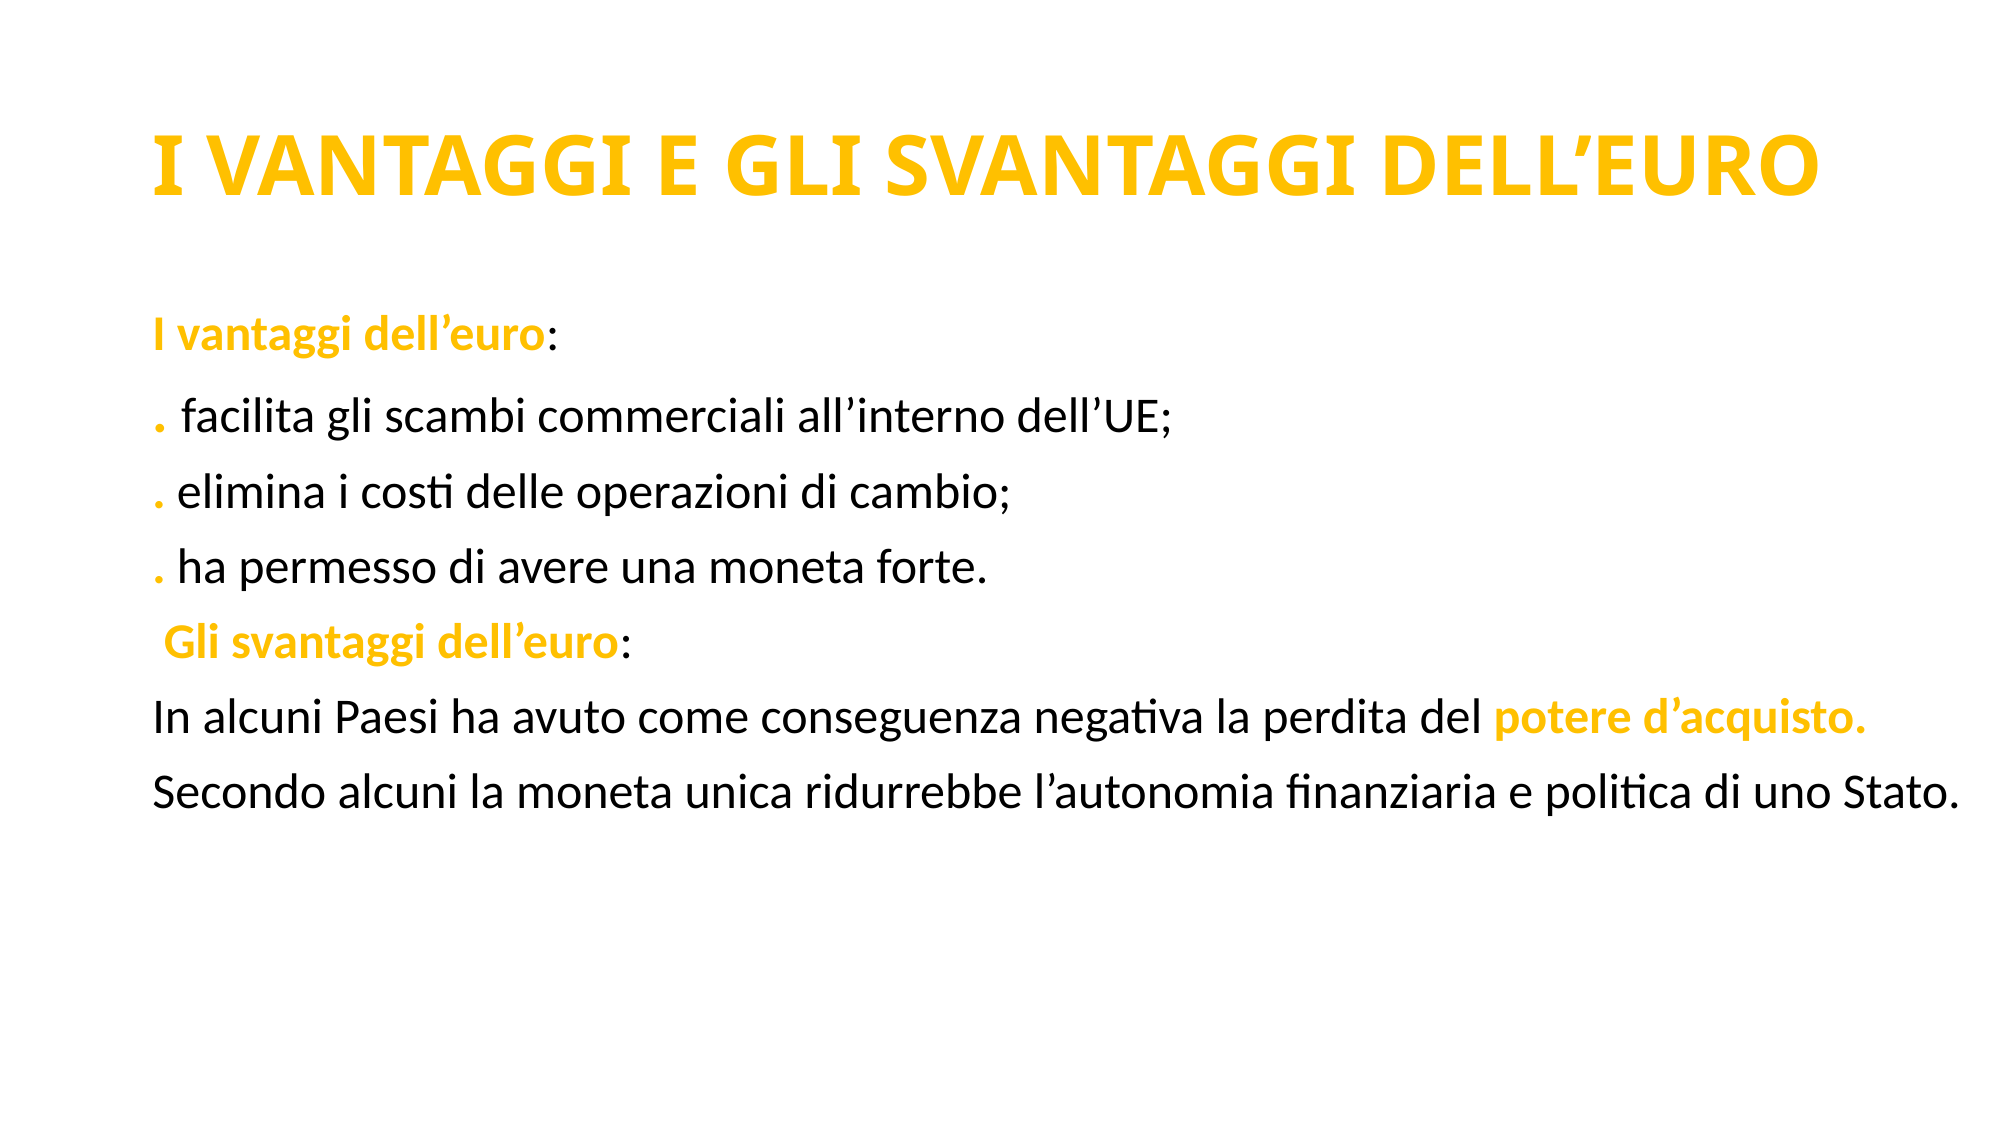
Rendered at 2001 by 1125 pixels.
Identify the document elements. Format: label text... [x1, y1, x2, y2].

title I VANTAGGI E GLI SVANTAGGI DELL’EURO [137, 59, 1863, 278]
list I vantaggi dell’euro: . facilita gli scambi commerciali all’interno dell’UE; . elimina i costi delle operazioni di cambio; . ha permesso di avere una moneta forte. Gli svantaggi dell’euro: In alcuni Paesi ha avuto come conseguenza negativa la perdita del potere d’acquisto. Secondo alcuni la moneta unica ridurrebbe l’autonomia finanziaria e politica di uno Stato. [137, 299, 1982, 1014]
